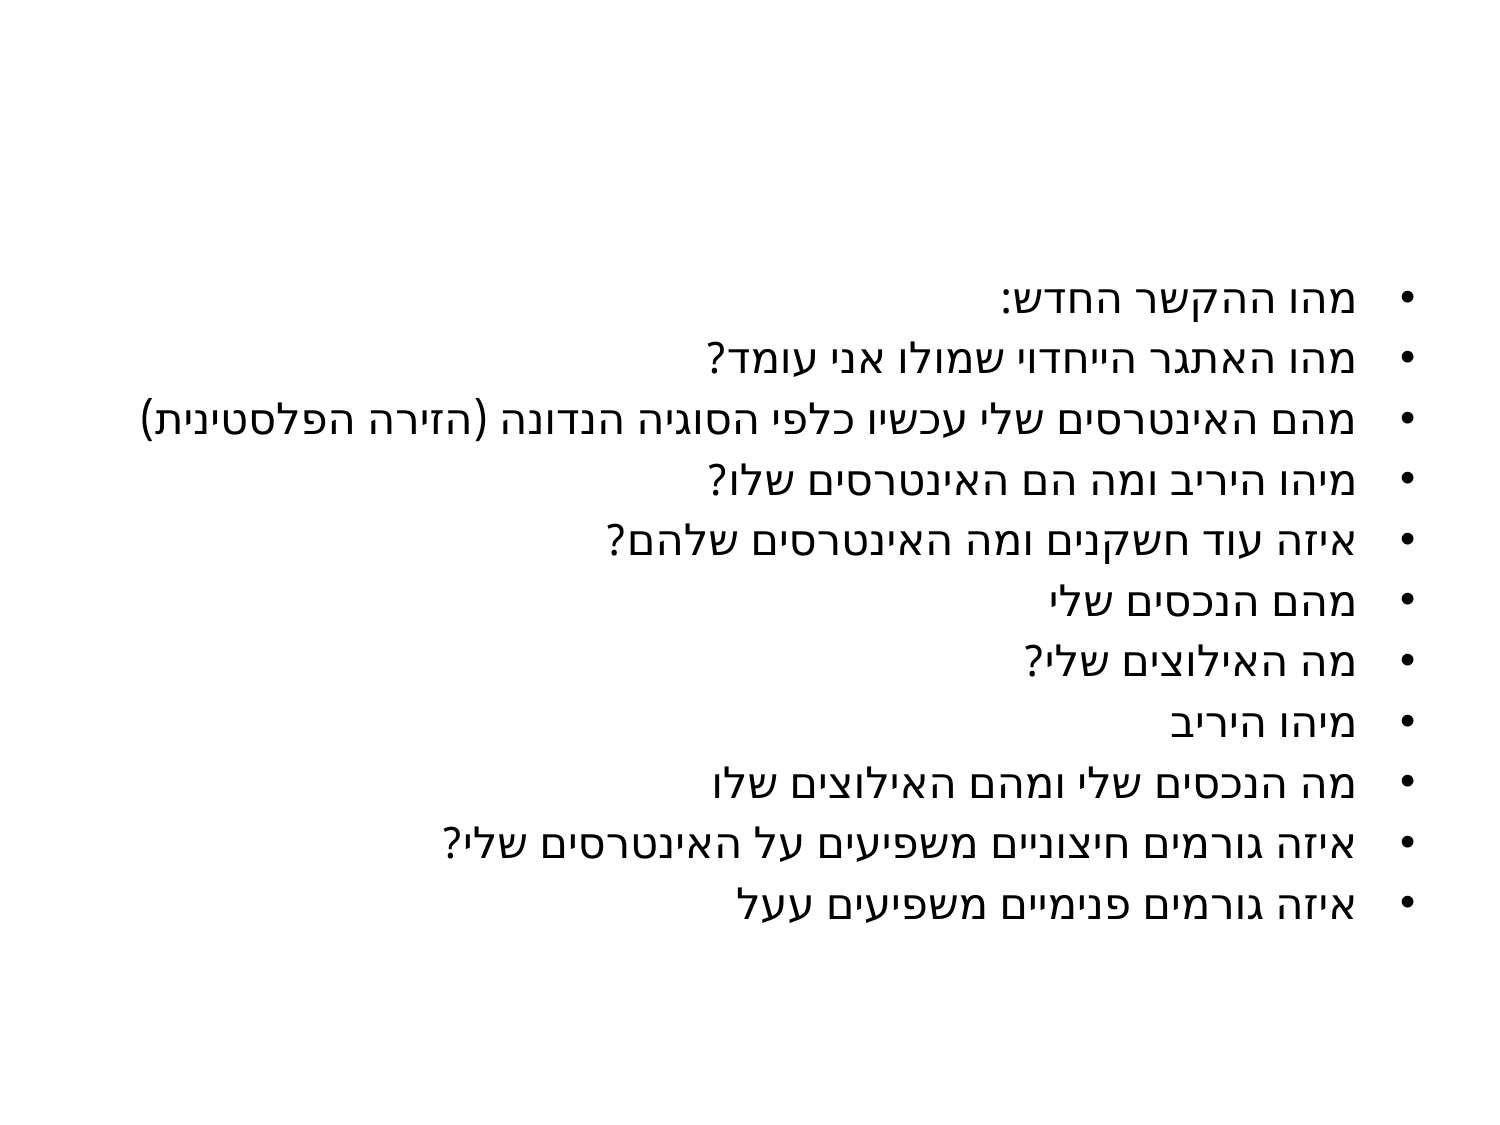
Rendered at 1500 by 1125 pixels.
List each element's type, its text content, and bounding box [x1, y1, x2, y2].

list מהו ההקשר החדש: מהו האתגר הייחדוי שמולו אני עומד? מהם האינטרסים שלי עכשיו כלפי הסוגיה הנדונה (הזירה הפלסטינית) מיהו היריב ומה הם האינטרסים שלו? איזה עוד חשקנים ומה האינטרסים שלהם? מהם הנכסים שלי מה האילוצים שלי? מיהו היריב מה הנכסים שלי ומהם האילוצים שלו איזה גורמים חיצוניים משפיעים על האינטרסים שלי? איזה גורמים פנימיים משפיעים עעל [75, 262, 1425, 1005]
